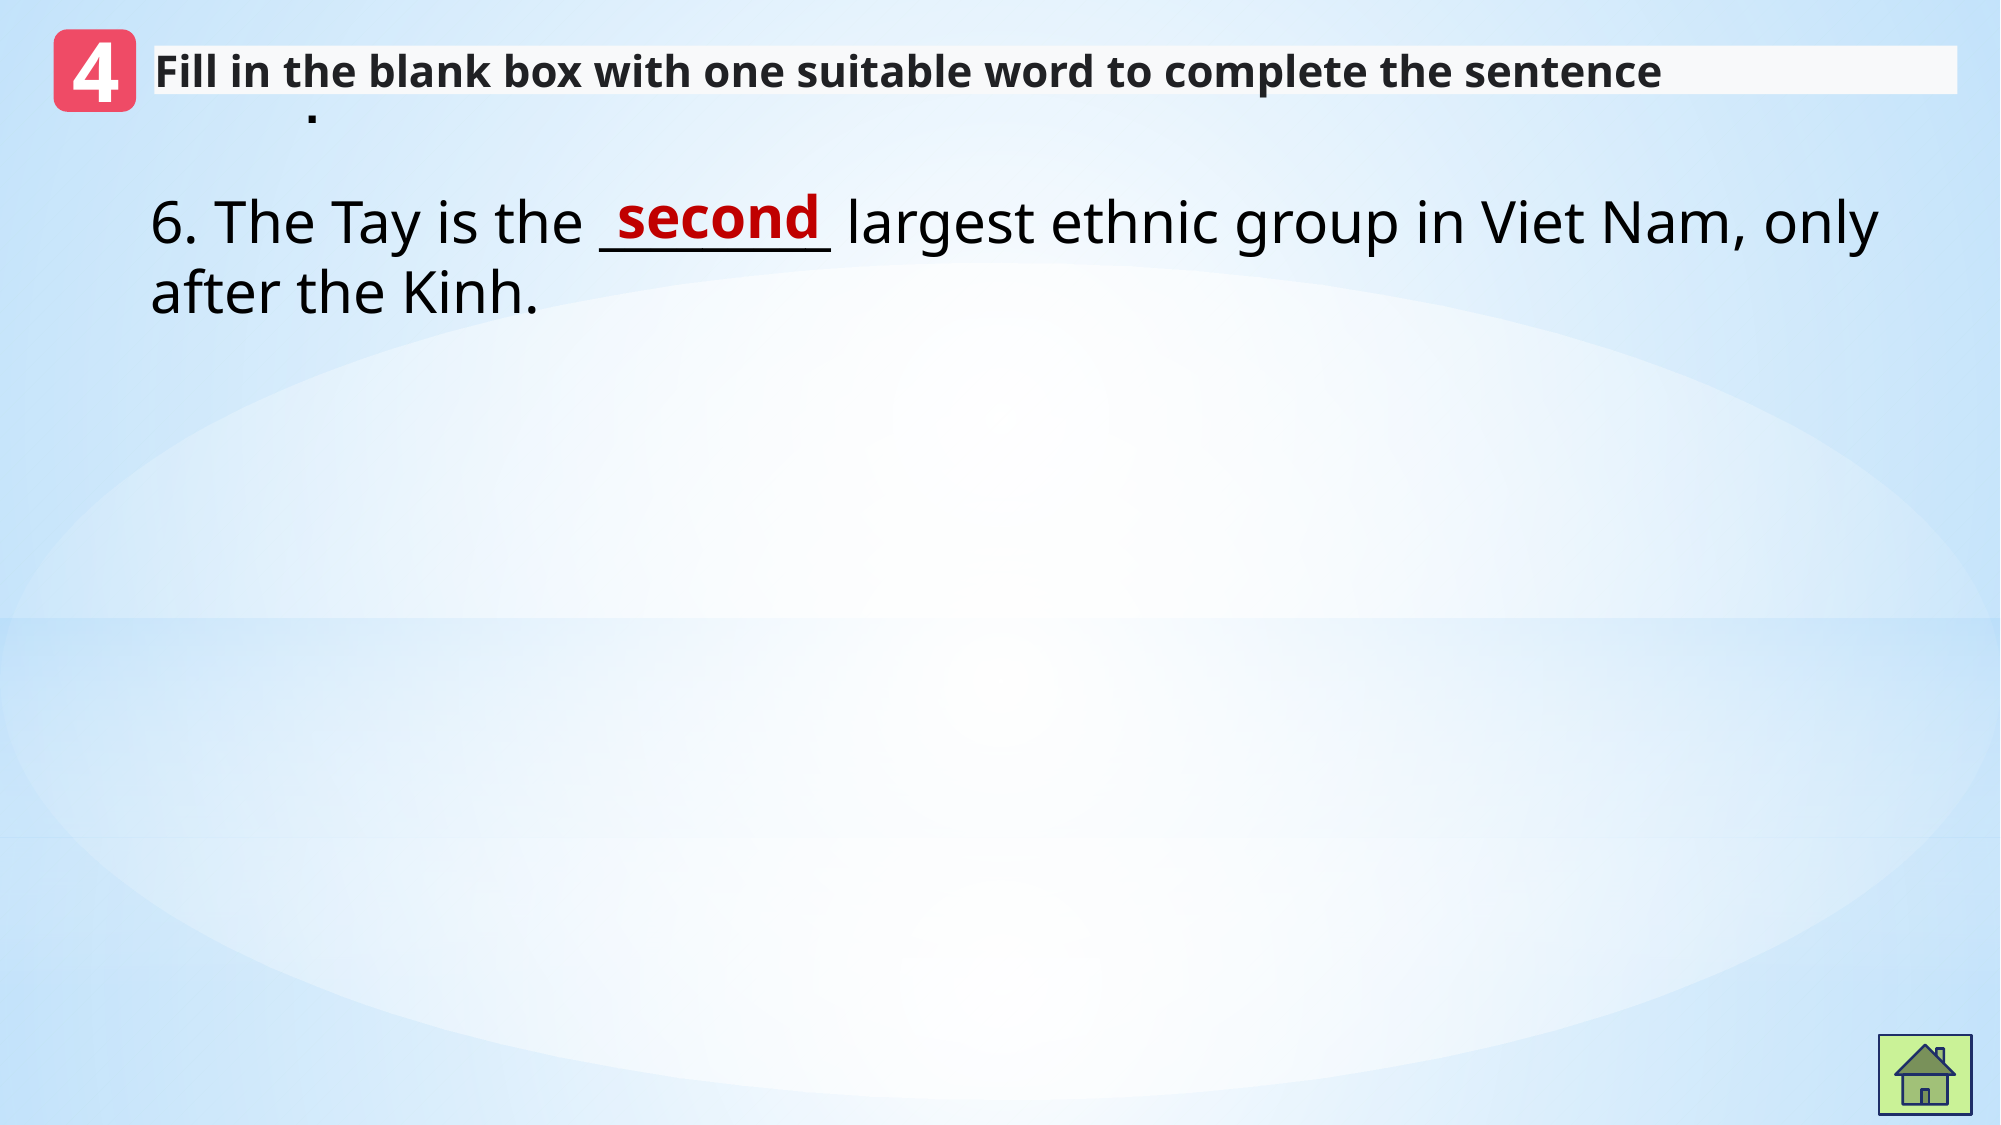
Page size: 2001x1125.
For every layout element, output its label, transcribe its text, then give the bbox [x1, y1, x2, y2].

text_box 6. The Tay is the _________ largest ethnic group in Viet Nam, only after the Kinh. [136, 177, 1903, 333]
text_box Fill in the blank box with one suitable word to complete the sentence [154, 45, 1958, 95]
text_box [123, 28, 138, 114]
text_box [1878, 1034, 1973, 1116]
text_box second [602, 172, 837, 258]
text_box 4 [57, 12, 123, 127]
text_box . [290, 66, 2000, 142]
text_box [52, 32, 57, 109]
